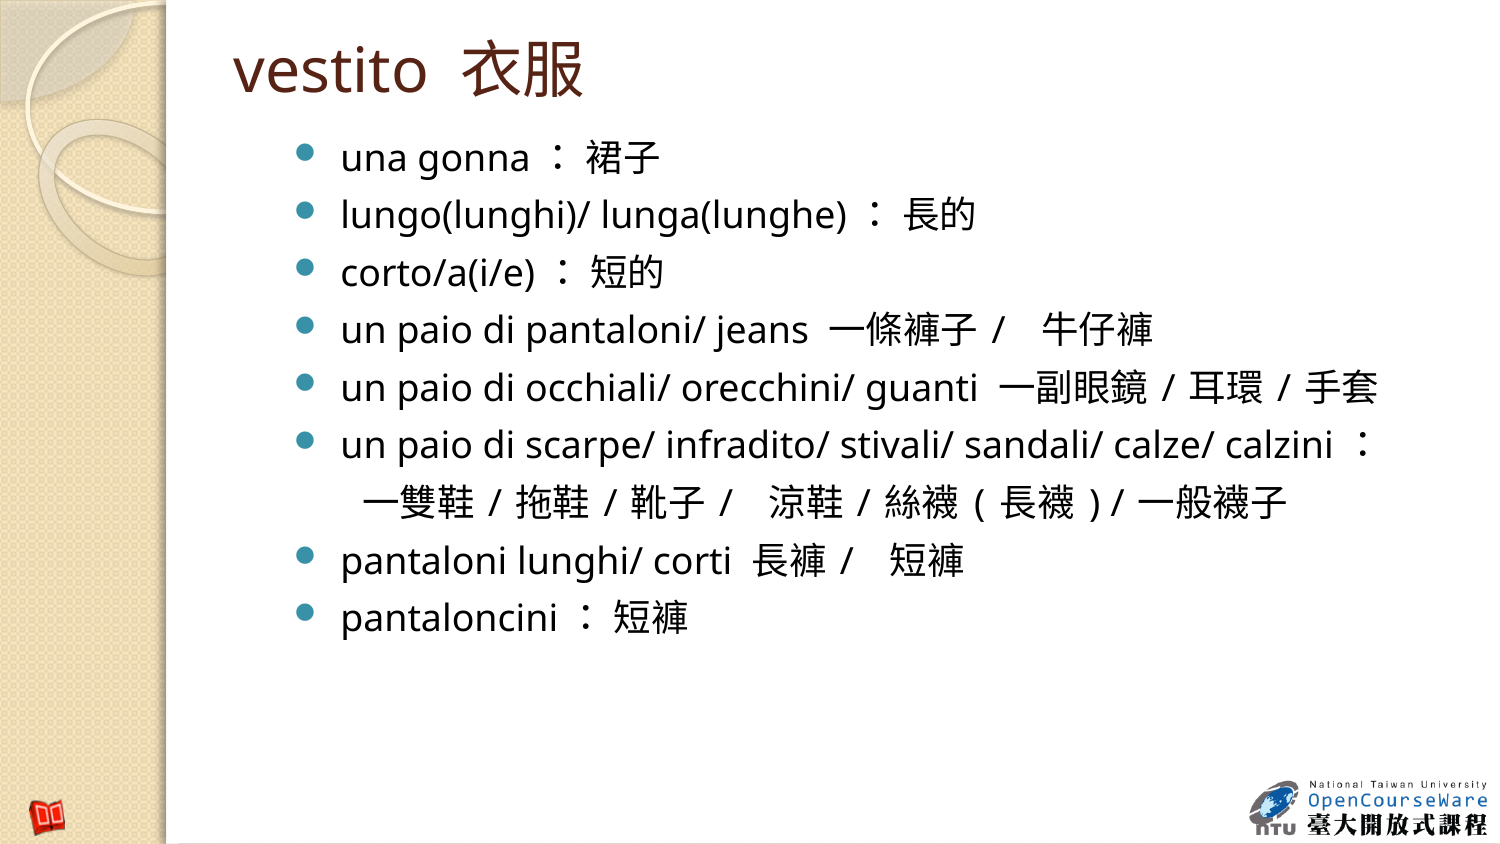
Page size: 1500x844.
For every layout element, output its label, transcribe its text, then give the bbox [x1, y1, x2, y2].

text_box una gonna： 裙子 lungo(lunghi)/ lunga(lunghe)： 長的 corto/a(i/e)： 短的 un paio di pantaloni/ jeans 一條褲子/ 牛仔褲 un paio di occhiali/ orecchini/ guanti 一副眼鏡/耳環/手套 un paio di scarpe/ infradito/ stivali/ sandali/ calze/ calzini： 一雙鞋/拖鞋/靴子/ 涼鞋/絲襪(長襪)/一般襪子 pantaloni lunghi/ corti 長褲/ 短褲 pantaloncini： 短褲 [265, 126, 1447, 765]
picture [29, 799, 66, 836]
title vestito 衣服 [218, 0, 1449, 139]
picture [1230, 768, 1500, 844]
